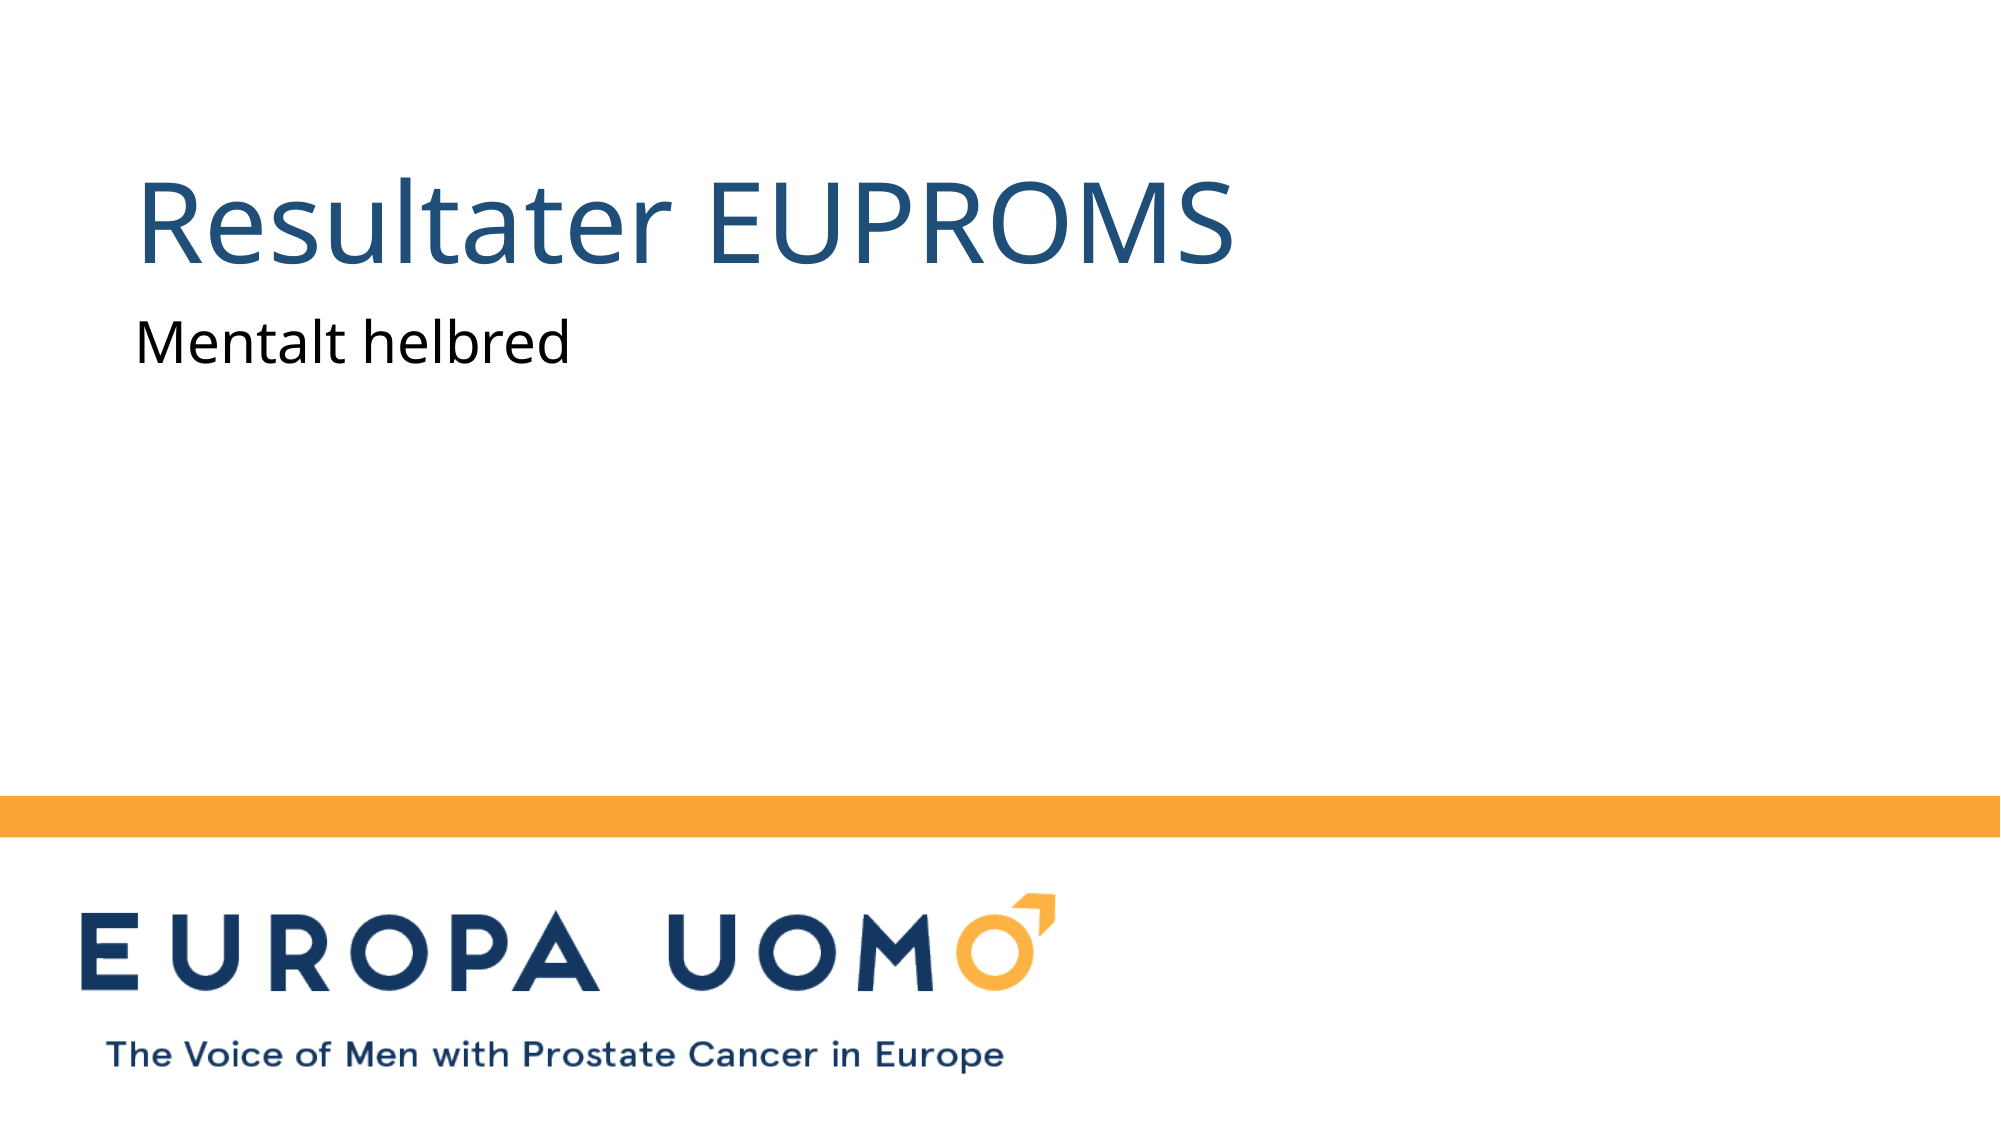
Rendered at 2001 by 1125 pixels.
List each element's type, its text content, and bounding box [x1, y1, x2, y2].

picture [53, 893, 1057, 1077]
text_box [0, 795, 2000, 838]
text_box Resultater EUPROMS Mentalt helbred [120, 60, 1974, 389]
